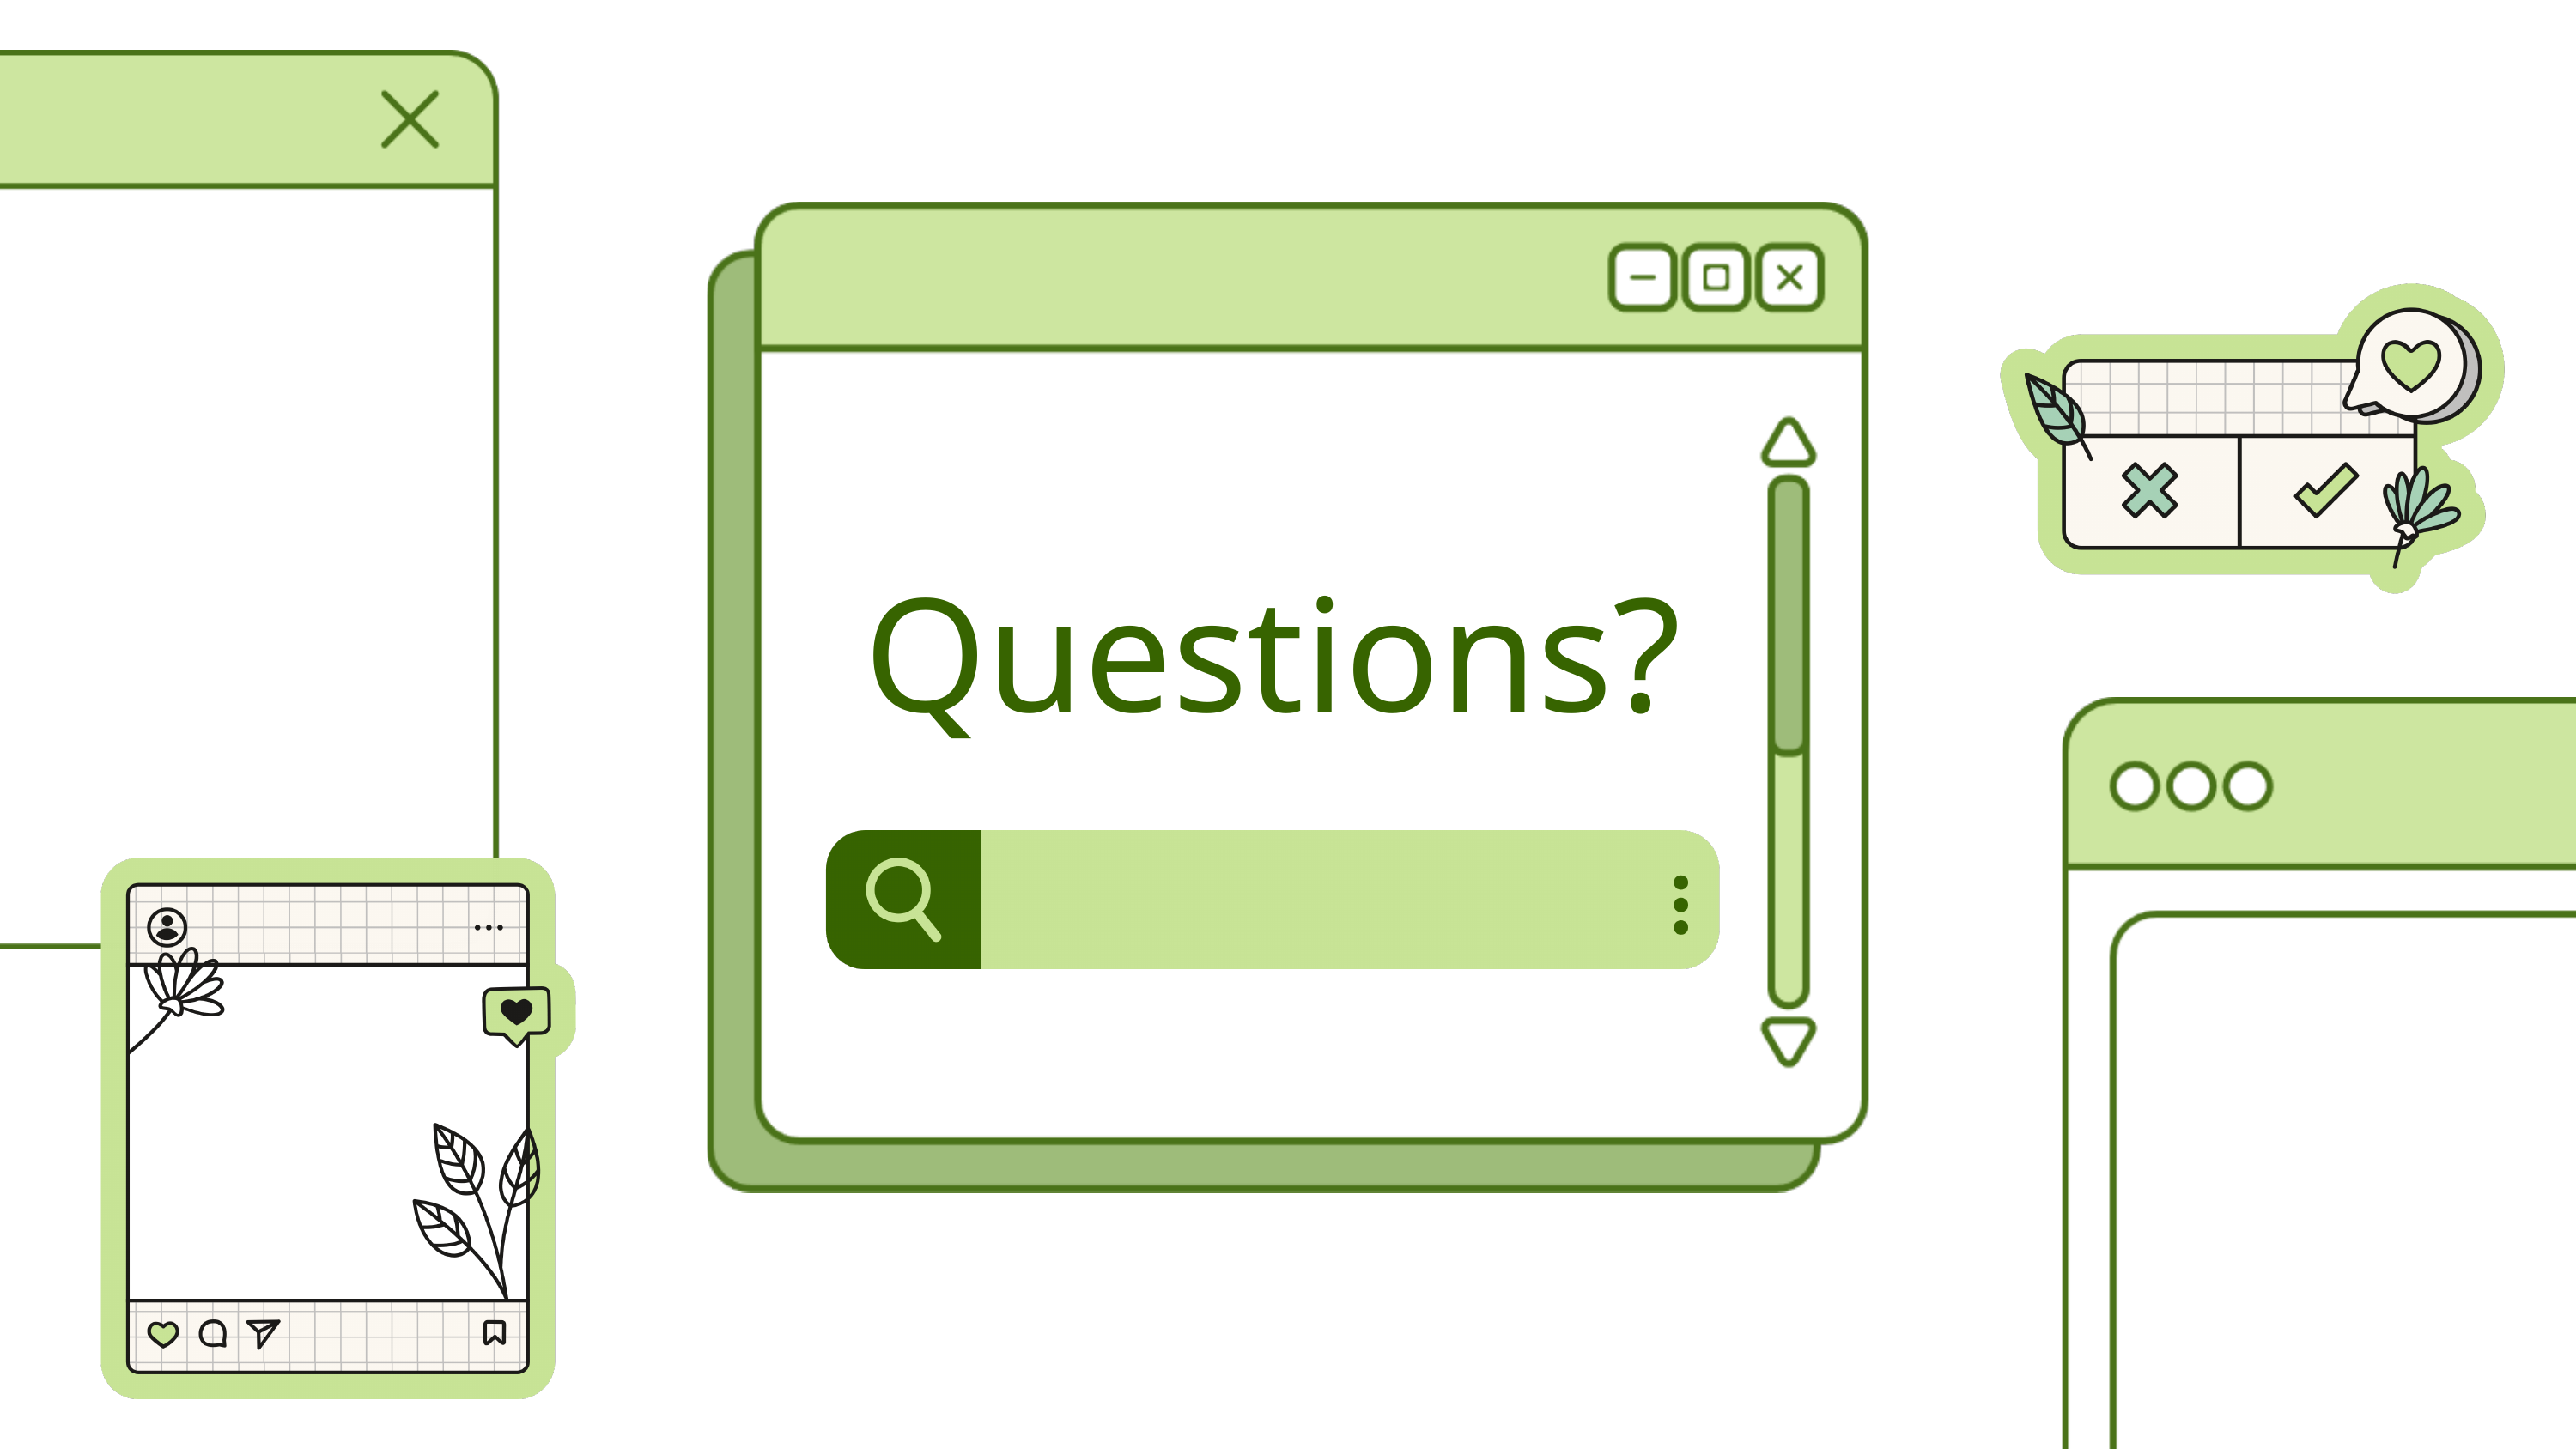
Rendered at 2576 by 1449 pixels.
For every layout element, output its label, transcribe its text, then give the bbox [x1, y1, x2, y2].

text_box [2062, 697, 2576, 1449]
text_box [100, 858, 576, 1399]
text_box Questions? [789, 552, 1757, 744]
text_box [707, 202, 1869, 1193]
text_box [825, 830, 1720, 969]
text_box [1999, 275, 2505, 595]
text_box [0, 50, 501, 949]
